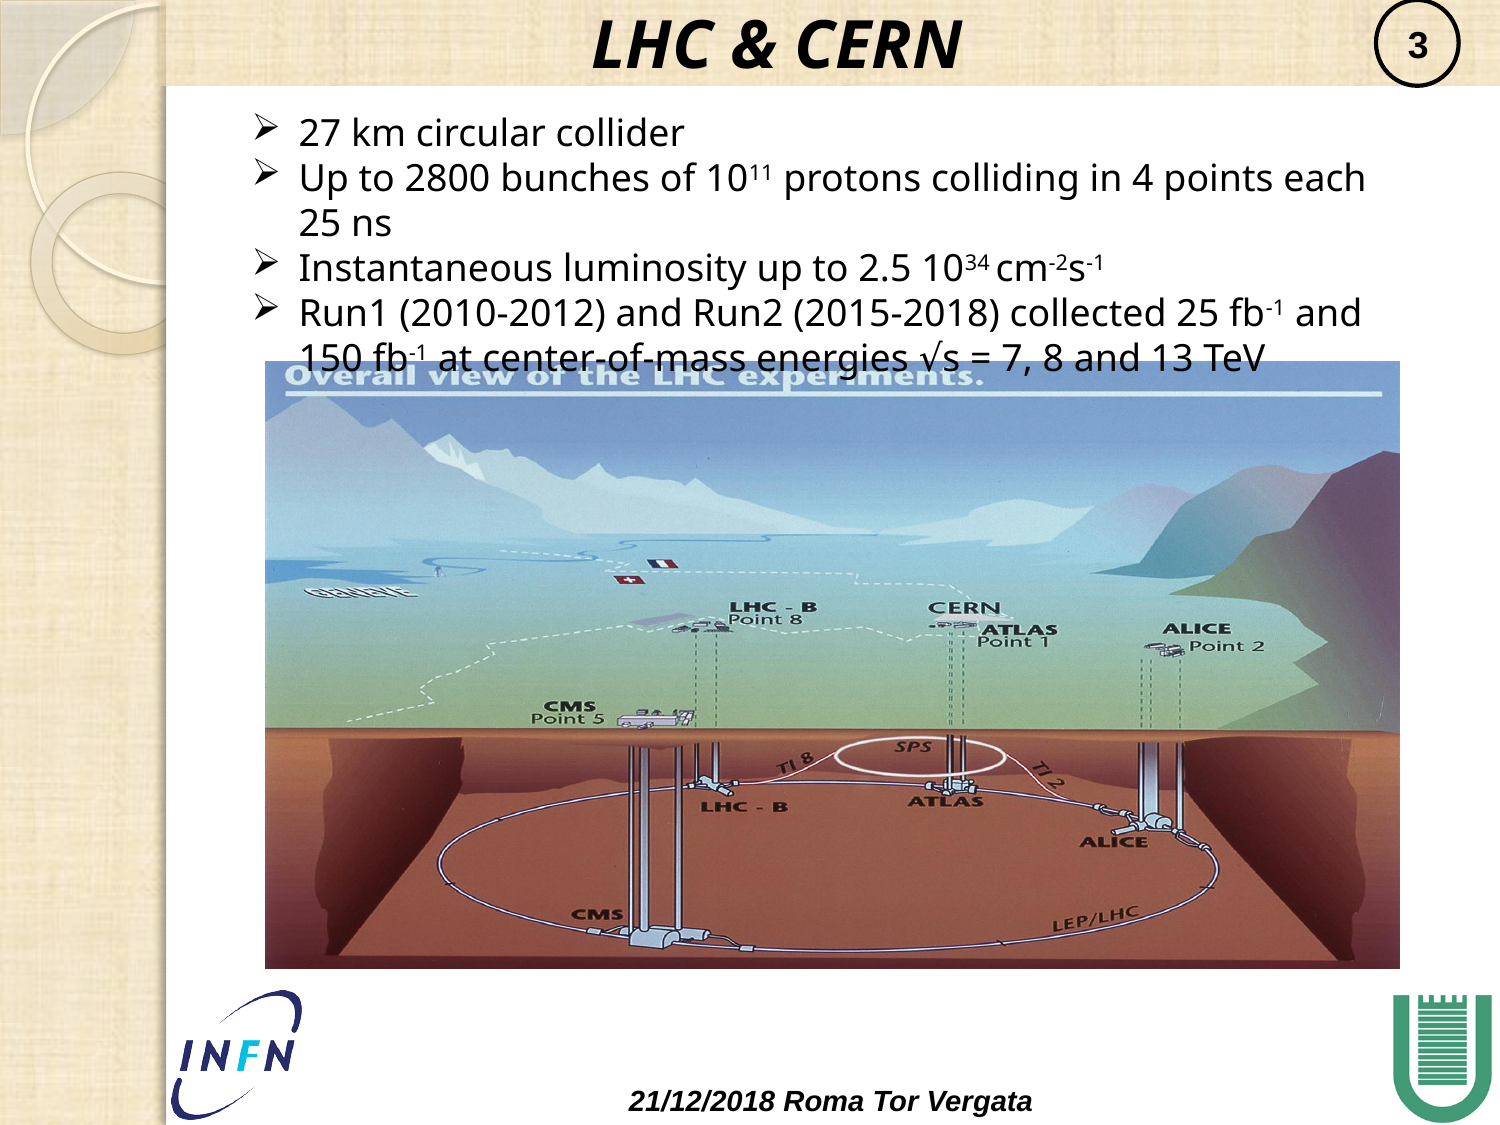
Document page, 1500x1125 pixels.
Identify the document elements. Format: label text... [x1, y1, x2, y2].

picture [265, 361, 1400, 970]
text_box 27 km circular collider Up to 2800 bunches of 1011 protons colliding in 4 points each 25 ns Instantaneous luminosity up to 2.5 1034 cm-2s-1 Run1 (2010-2012) and Run2 (2015-2018) collected 25 fb-1 and 150 fb-1 at center-of-mass energies √s = 7, 8 and 13 TeV [236, 101, 1419, 432]
picture [1384, 990, 1500, 1124]
slide_number 3 [1365, 0, 1474, 74]
picture [171, 990, 302, 1120]
text_box LHC & CERN [190, 0, 1365, 89]
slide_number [584, 1046, 1078, 1125]
